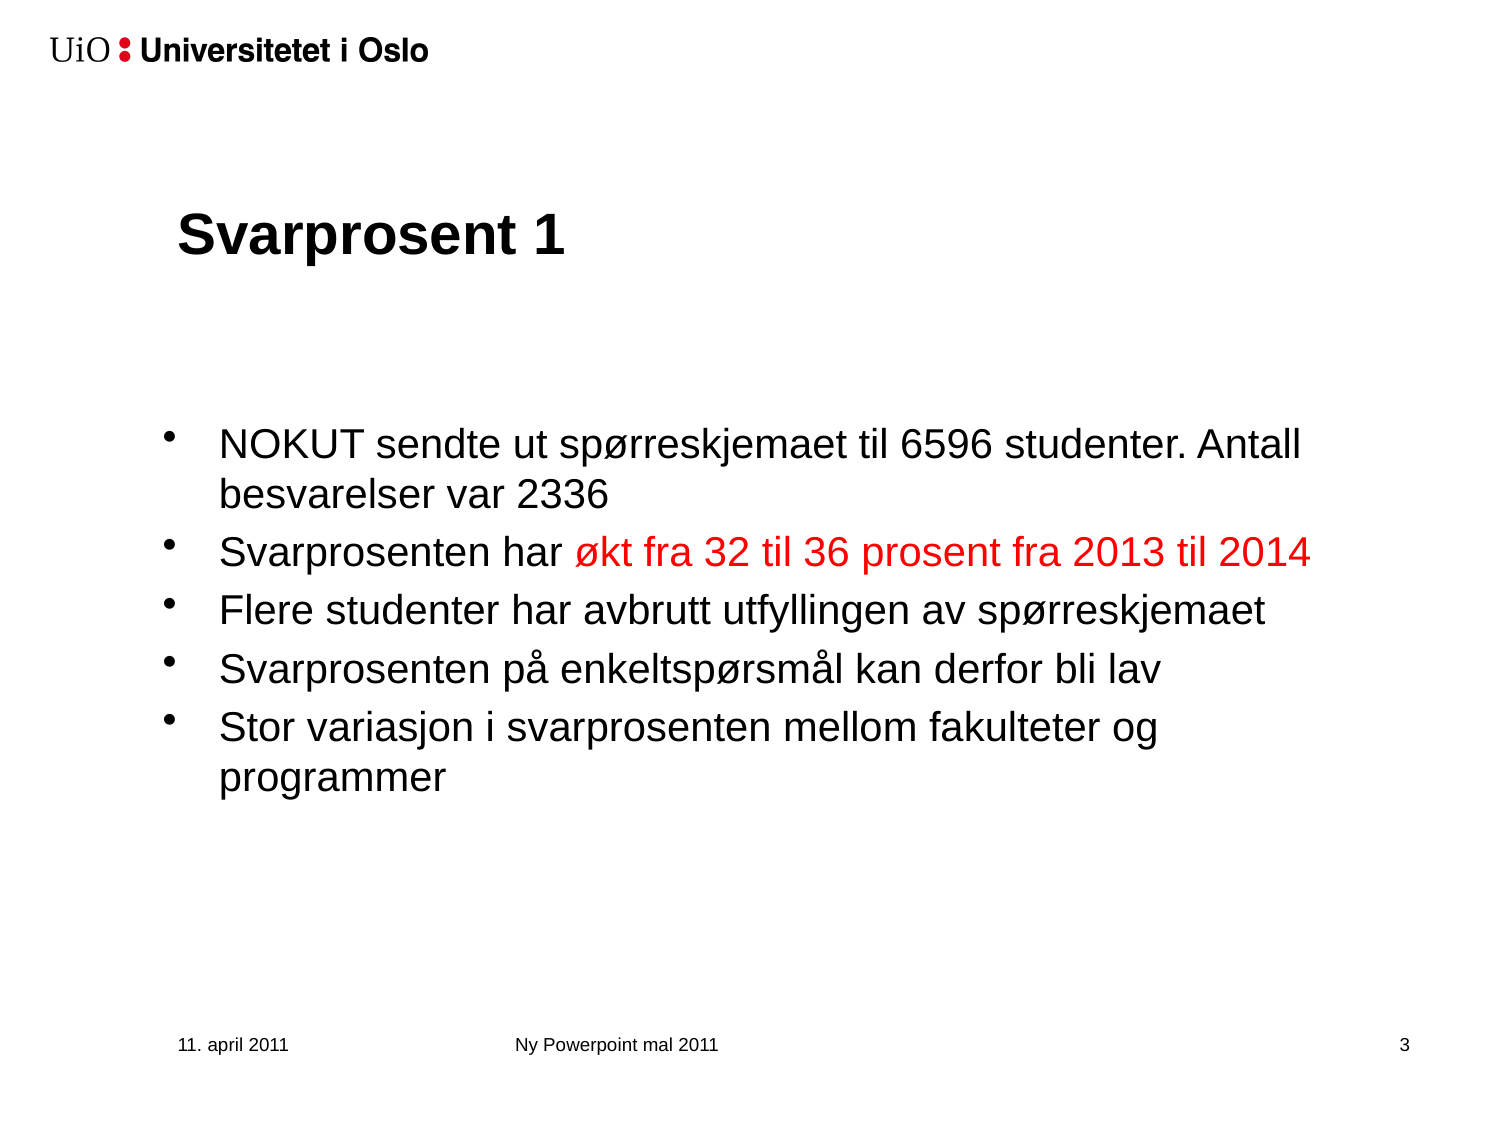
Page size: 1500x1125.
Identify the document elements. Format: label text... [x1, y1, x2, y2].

picture [50, 37, 428, 62]
footer Ny Powerpoint mal 2011 [499, 1024, 1288, 1101]
slide_number 4 [1312, 1024, 1426, 1101]
title Svarprosent 1 [162, 137, 1426, 326]
list NOKUT sendte ut spørreskjemaet til 6596 studenter. Antall besvarelser var 2336 Svarprosenten har økt fra 32 til 36 prosent fra 2013 til 2014 Flere studenter har avbrutt utfyllingen av spørreskjemaet Svarprosenten på enkeltspørsmål kan derfor bli lav Stor variasjon i svarprosenten mellom fakulteter og programmer [147, 408, 1411, 942]
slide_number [162, 1024, 476, 1101]
